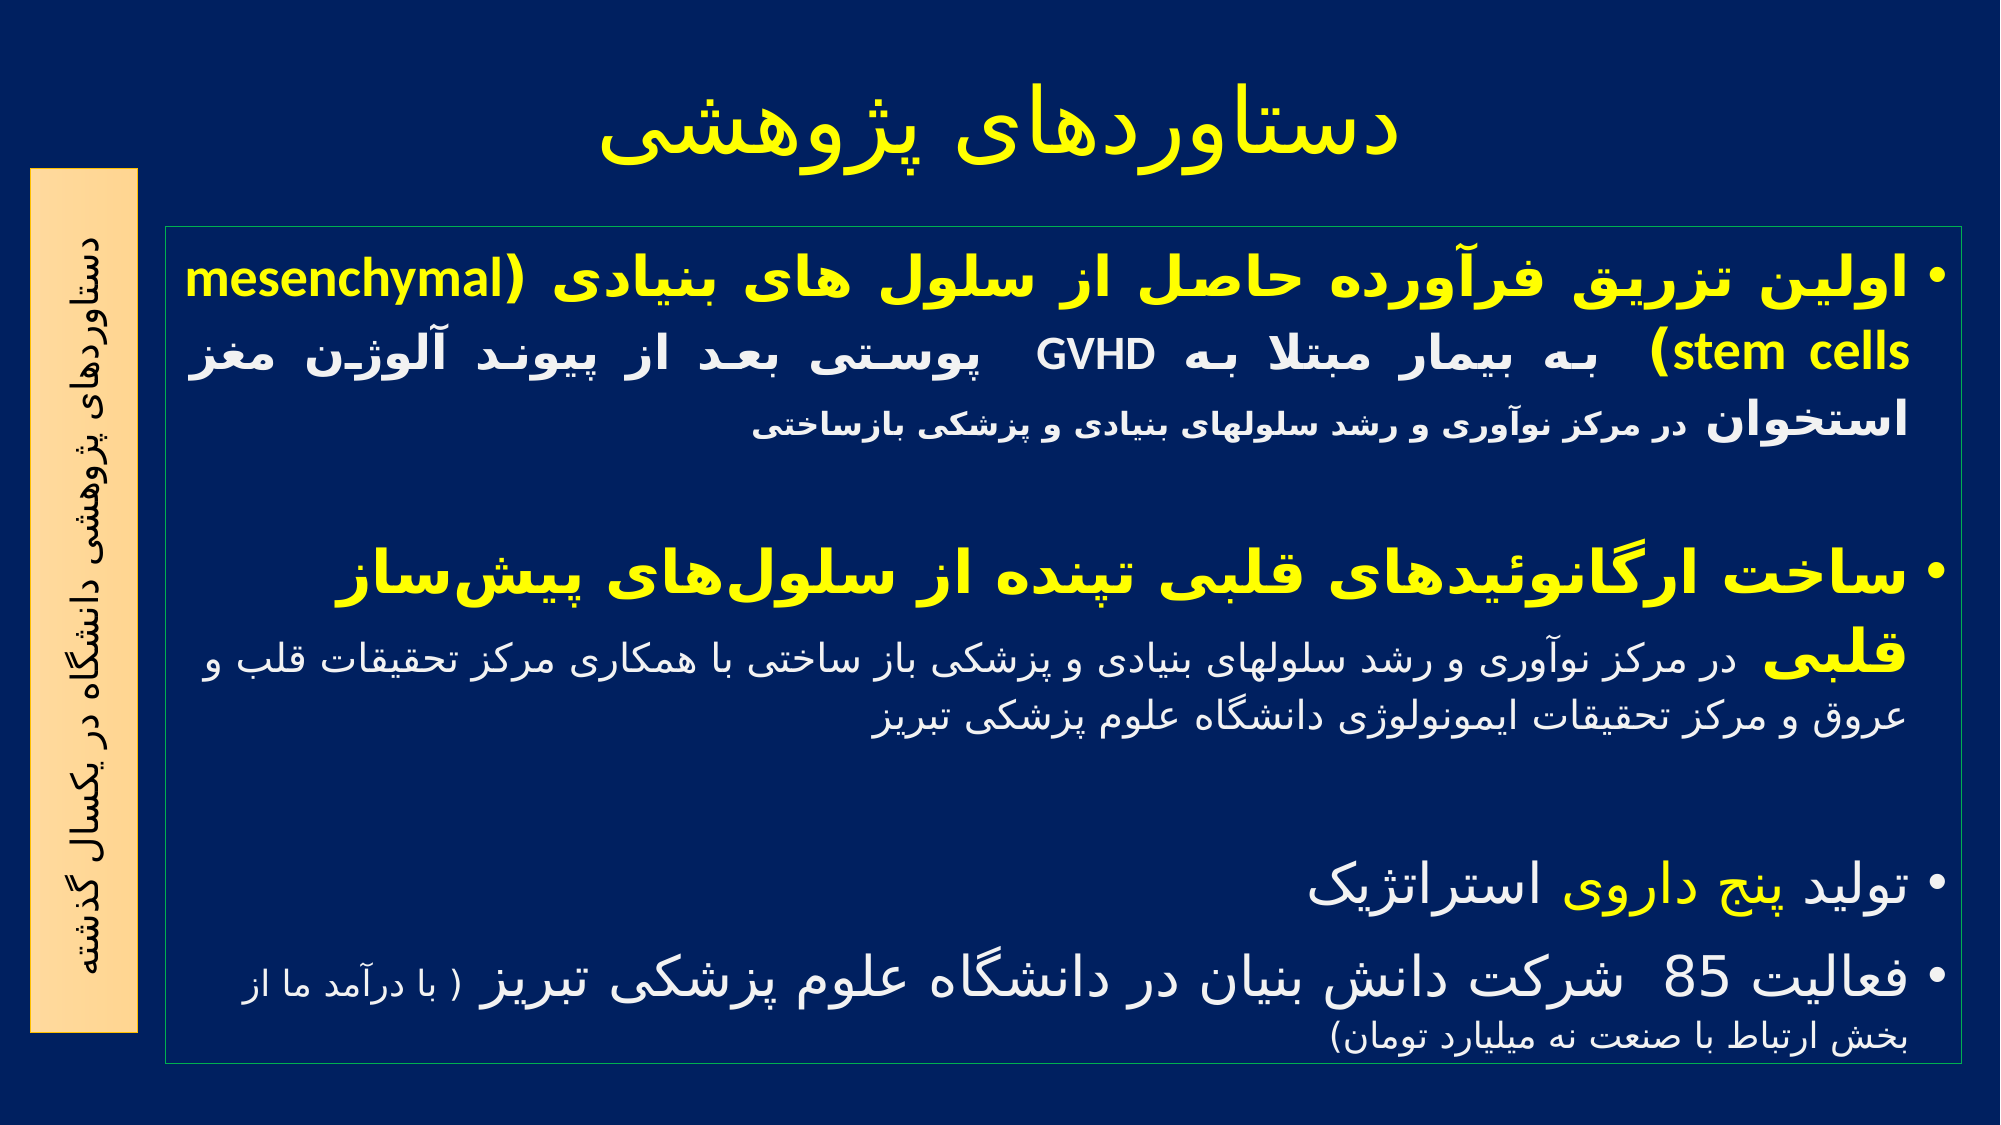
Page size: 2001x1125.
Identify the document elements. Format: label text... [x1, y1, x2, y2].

list اولین تزریق فرآورده حاصل از سلول های بنیادی (mesenchymal stem cells) به بیمار مبتلا به GVHD پوستی بعد از پیوند آلوژن مغز استخوان در مرکز نوآوری و رشد سلولهای بنیادی و پزشکی بازساختی ساخت ارگانوئیدهای قلبی تپنده از سلول‌های پیش‌ساز قلبی در مرکز نوآوری و رشد سلولهای بنیادی و پزشکی باز ساختی با همکاری مرکز تحقیقات قلب و عروق و مرکز تحقیقات ایمونولوژی دانشگاه علوم پزشکی تبریز تولید پنج داروی استراتژیک فعالیت 85 شرکت دانش بنیان در دانشگاه علوم پزشکی تبریز ( با درآمد ما از بخش ارتباط با صنعت نه میلیارد تومان) [165, 226, 1962, 1064]
title دستاوردهای پژوهشی [137, 59, 1863, 188]
text_box دستاوردهای پژوهشی دانشگاه در یکسال گذشته [30, 168, 138, 1033]
